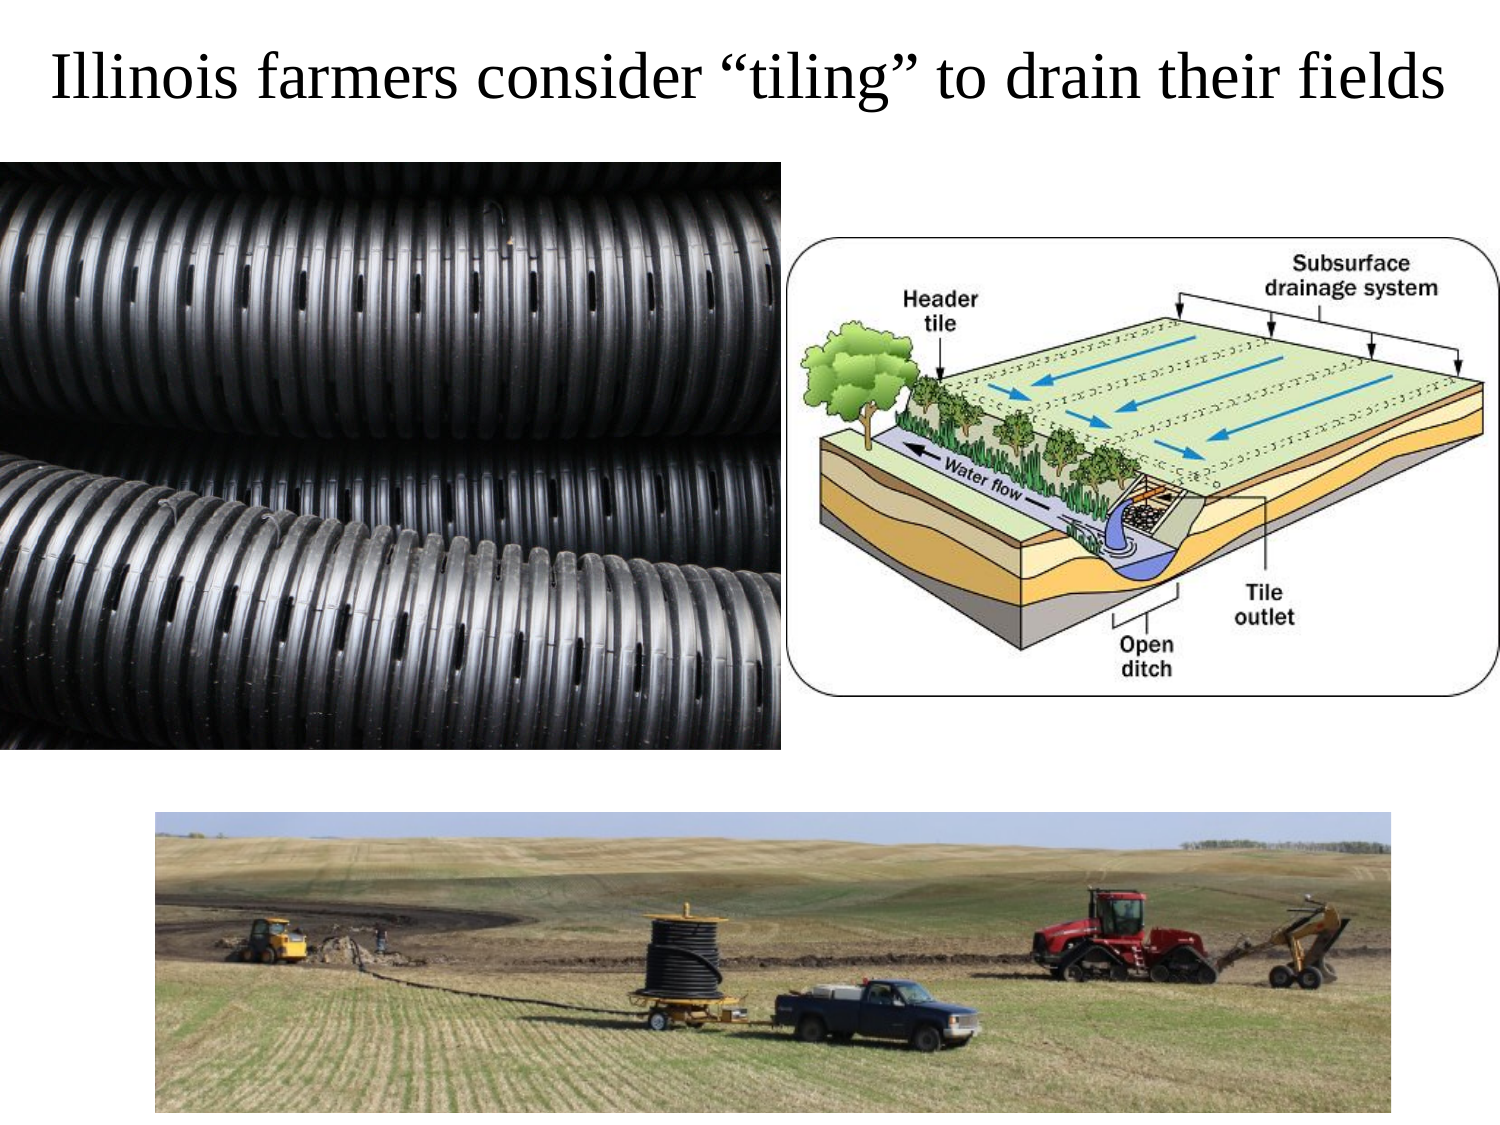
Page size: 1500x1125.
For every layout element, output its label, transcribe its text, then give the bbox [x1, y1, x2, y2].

picture [154, 812, 1392, 1113]
picture [0, 162, 781, 751]
text_box Illinois farmers consider “tiling” to drain their fields [0, 24, 1500, 138]
picture [786, 237, 1500, 697]
